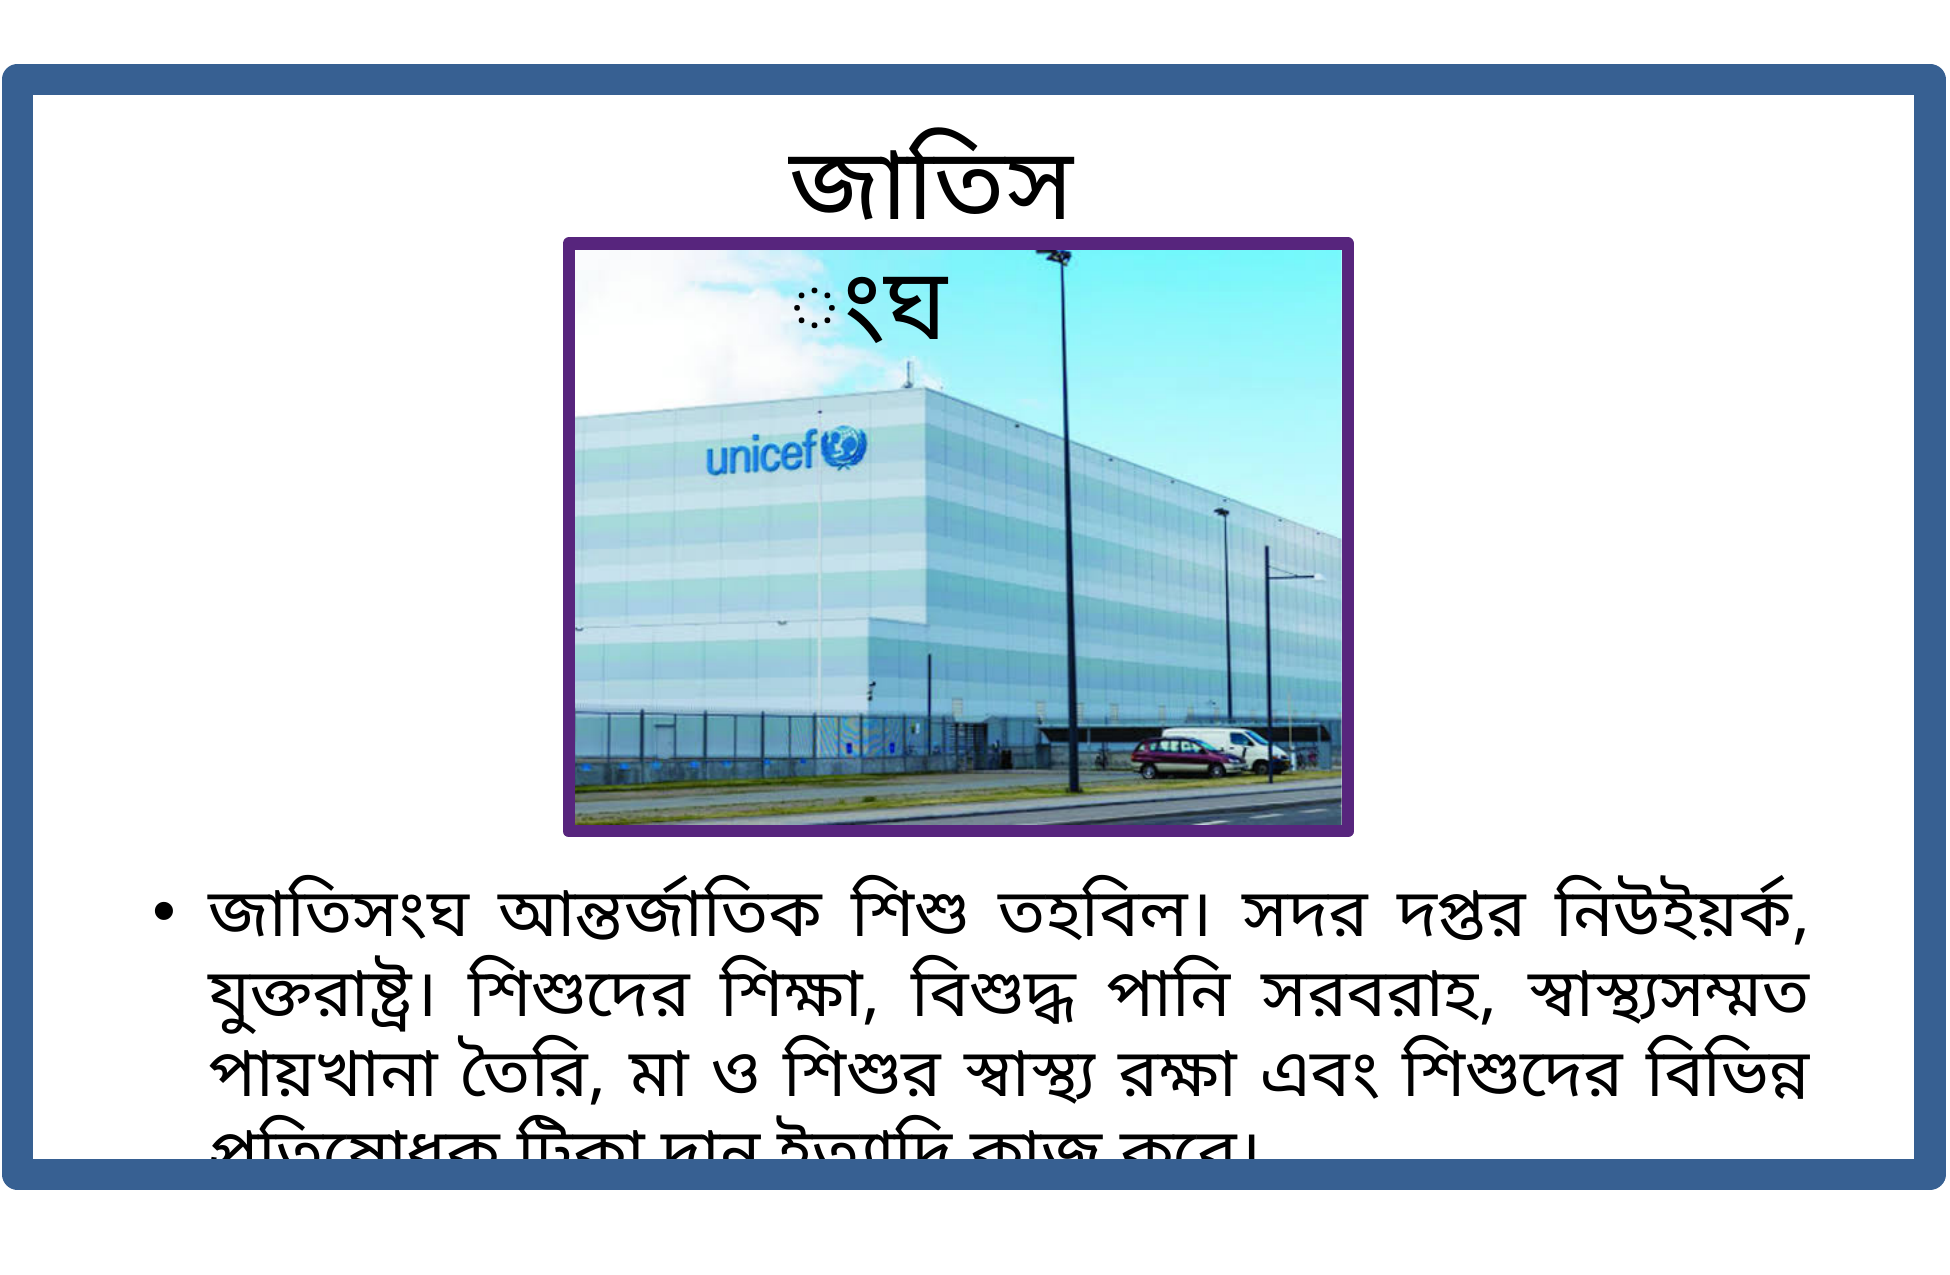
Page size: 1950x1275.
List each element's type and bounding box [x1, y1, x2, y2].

picture [574, 249, 1342, 826]
text_box [17, 79, 1931, 1175]
